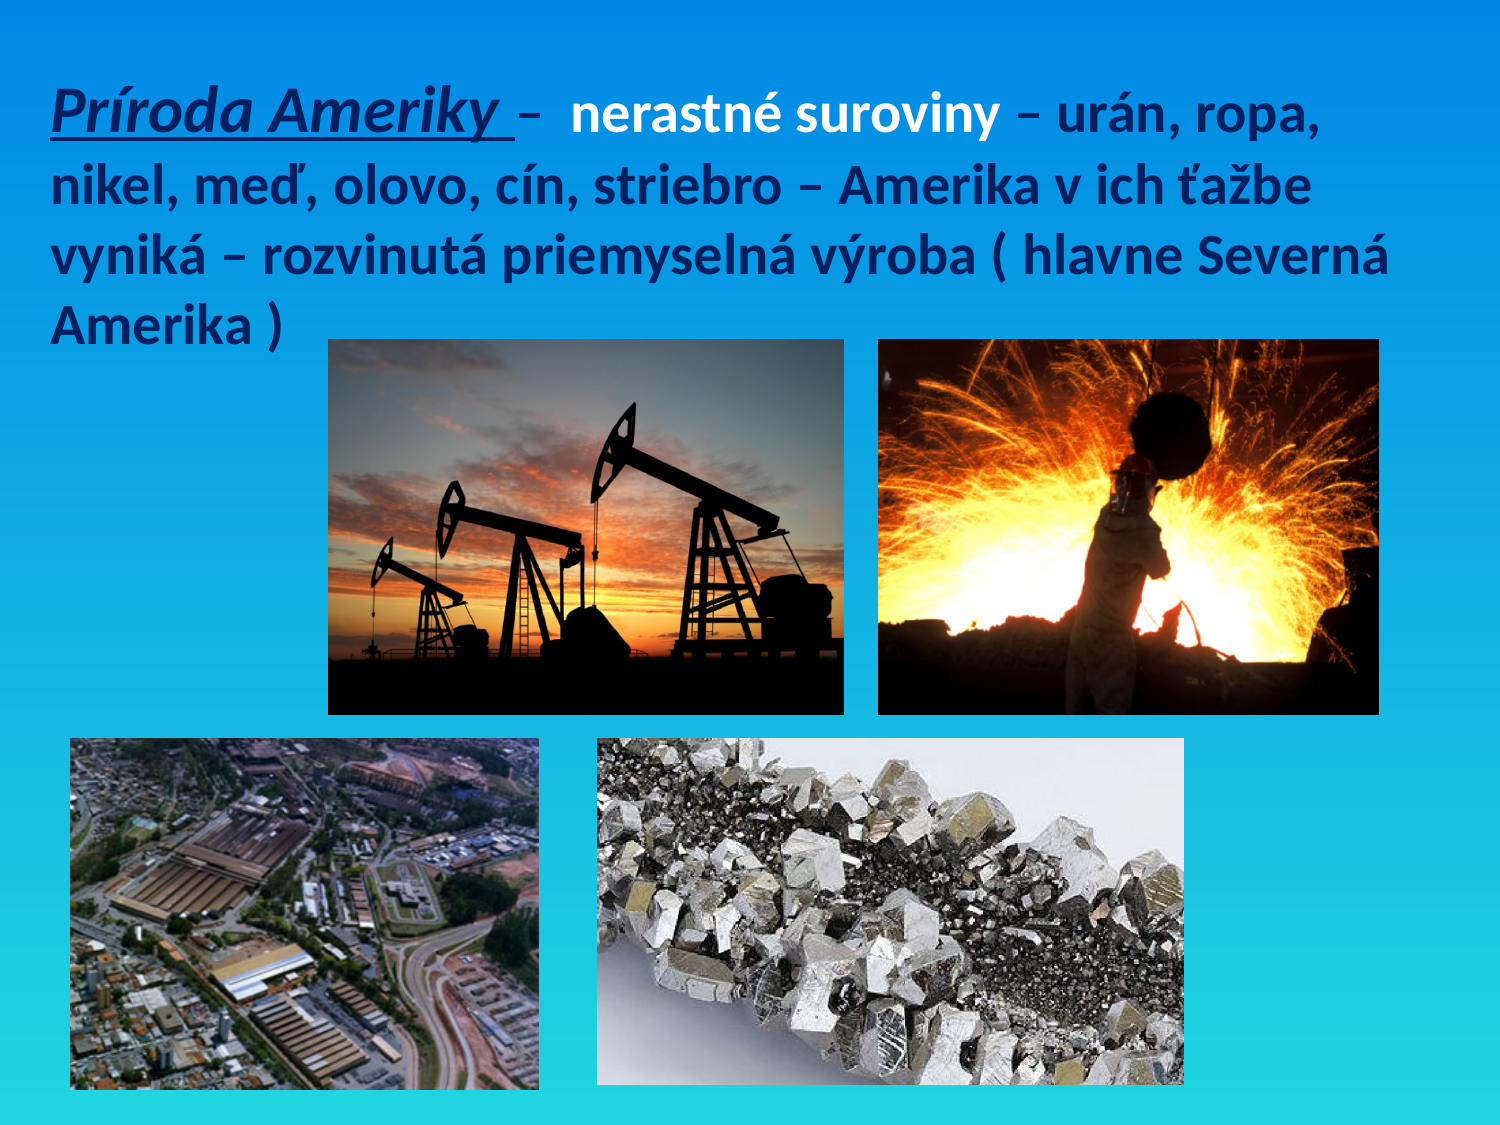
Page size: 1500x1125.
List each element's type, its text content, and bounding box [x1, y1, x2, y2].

picture [597, 737, 1184, 1085]
picture [326, 340, 845, 716]
picture [877, 340, 1380, 716]
picture [70, 738, 539, 1091]
text_box Príroda Ameriky – nerastné suroviny – urán, ropa, nikel, meď, olovo, cín, striebro – Amerika v ich ťažbe vyniká – rozvinutá priemyselná výroba ( hlavne Severná Amerika ) [35, 58, 1429, 364]
